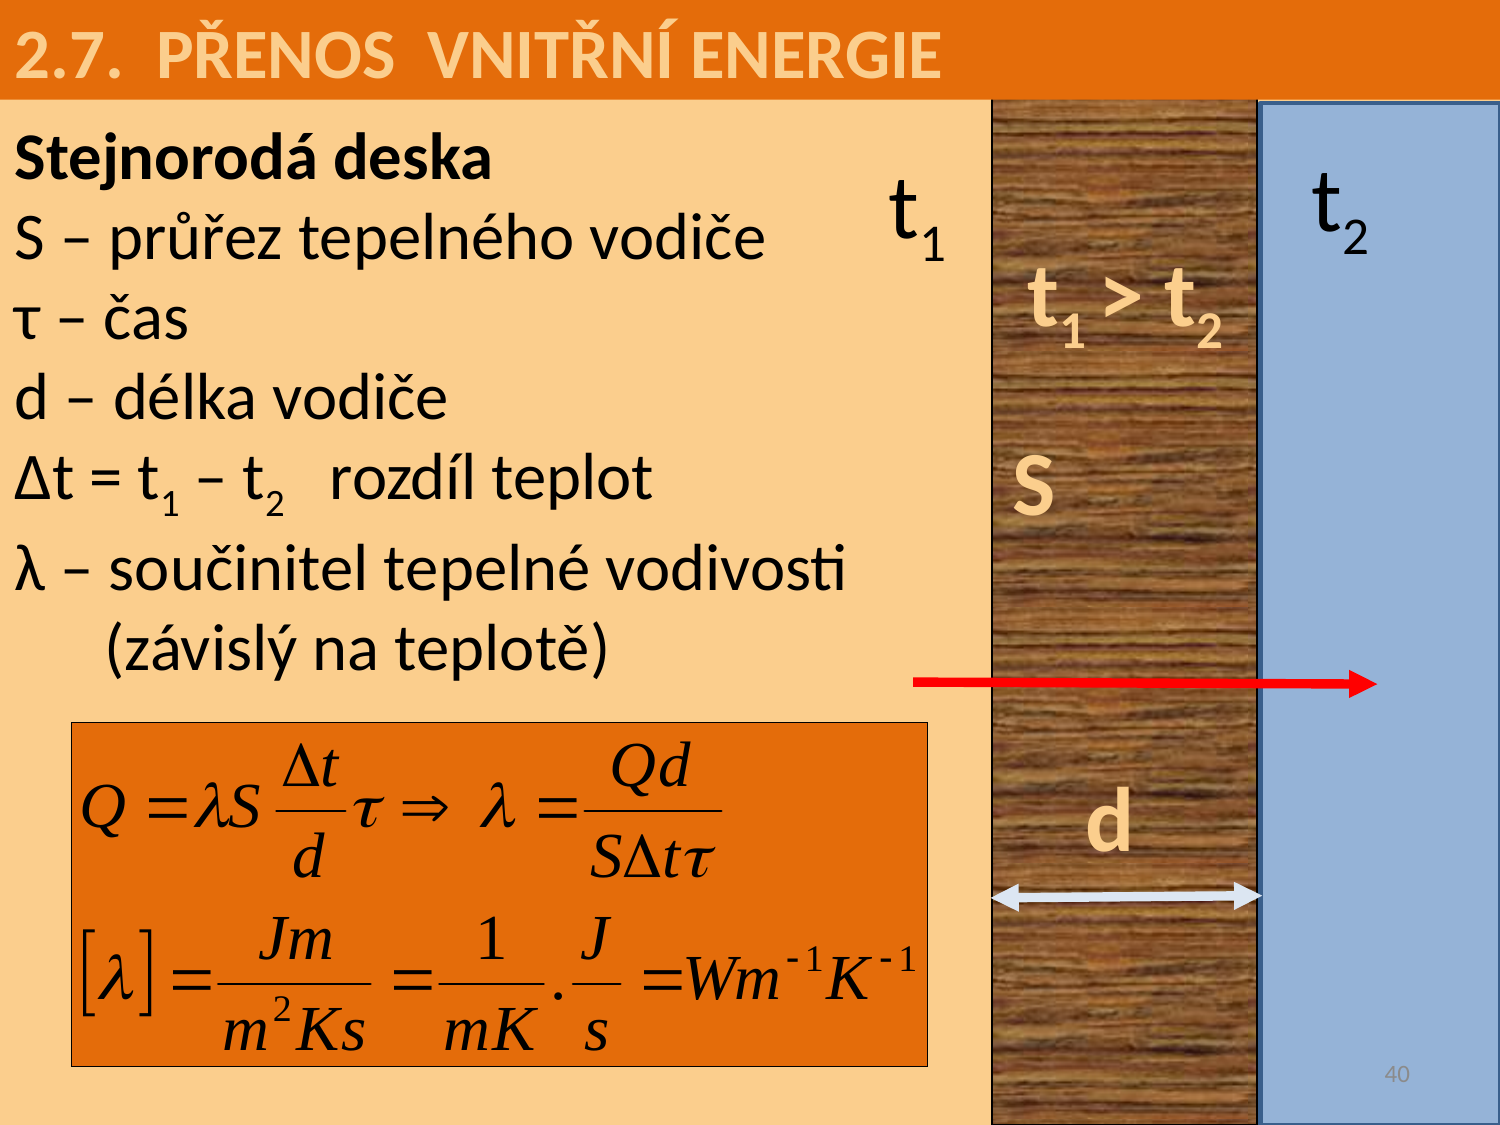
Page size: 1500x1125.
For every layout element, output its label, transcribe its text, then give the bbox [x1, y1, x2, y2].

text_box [912, 681, 1378, 685]
slide_number 40 [1074, 1042, 1425, 1103]
text_box d [1070, 752, 1181, 877]
text_box 2.7. PŘENOS VNITŘNÍ ENERGIE [0, 0, 1500, 100]
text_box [71, 722, 928, 1066]
text_box [1258, 851, 1500, 1125]
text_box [990, 895, 1263, 899]
text_box t2 [1296, 132, 1414, 273]
text_box Stejnorodá deska S – průřez tepelného vodiče τ – čas d – délka vodiče ∆t = t1 – t2 rozdíl teplot λ – součinitel tepelné vodivosti (závislý na teplotě) [0, 105, 1500, 851]
text_box [1258, 101, 1500, 105]
text_box [992, 906, 1257, 1125]
text_box [992, 100, 1257, 105]
text_box [992, 851, 1257, 894]
text_box S [997, 416, 1254, 542]
text_box t1 [873, 139, 991, 280]
text_box t1 > t2 [997, 227, 1254, 367]
